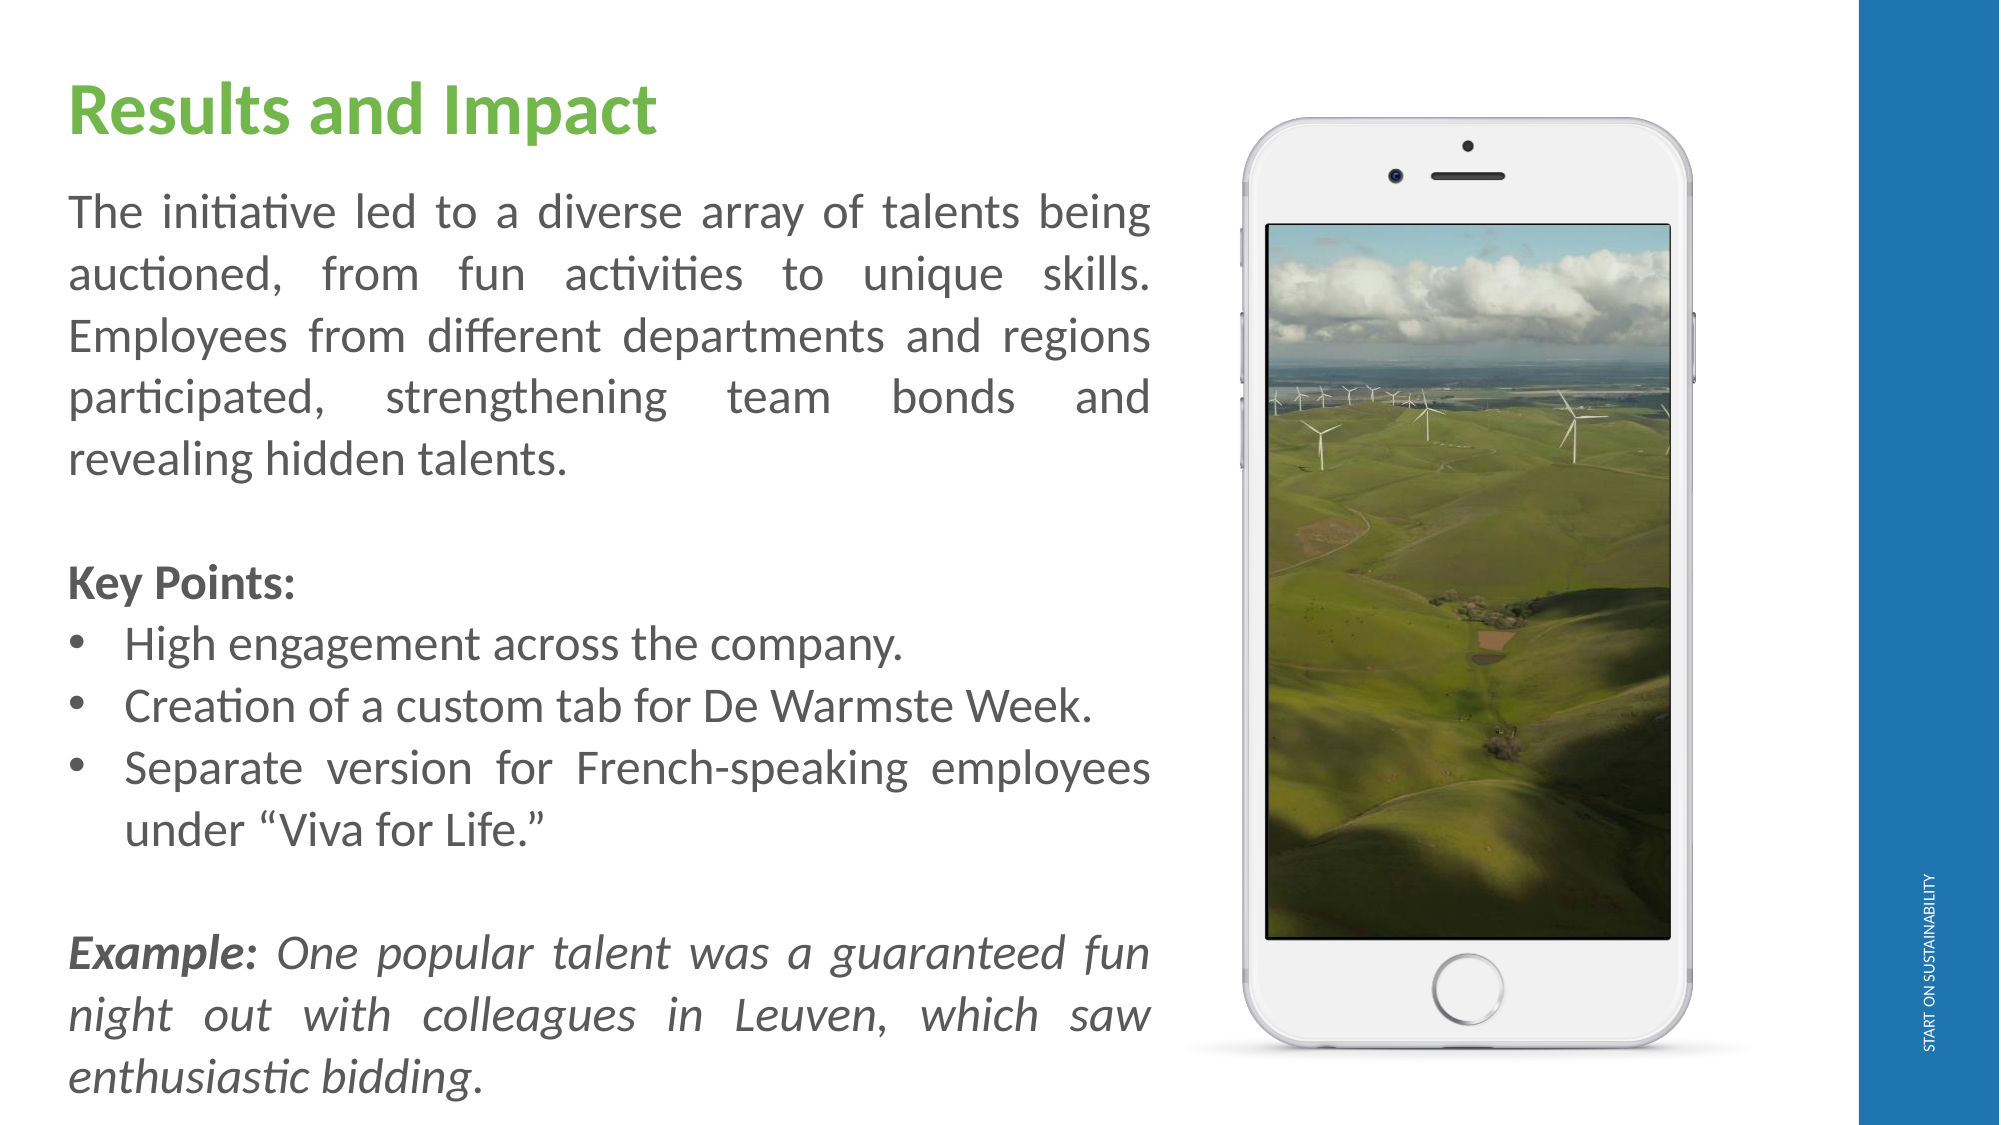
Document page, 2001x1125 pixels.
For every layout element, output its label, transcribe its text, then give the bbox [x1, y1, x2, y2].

picture [1135, 58, 1807, 1109]
list Results and Impact [53, 62, 1018, 169]
list The initiative led to a diverse array of talents being auctioned, from fun activities to unique skills. Employees from different departments and regions participated, strengthening team bonds and revealing hidden talents. Key Points: High engagement across the company. Creation of a custom tab for De Warmste Week. Separate version for French-speaking employees under “Viva for Life.” Example: One popular talent was a guaranteed fun night out with colleagues in Leuven, which saw enthusiastic bidding. [53, 169, 1167, 1013]
